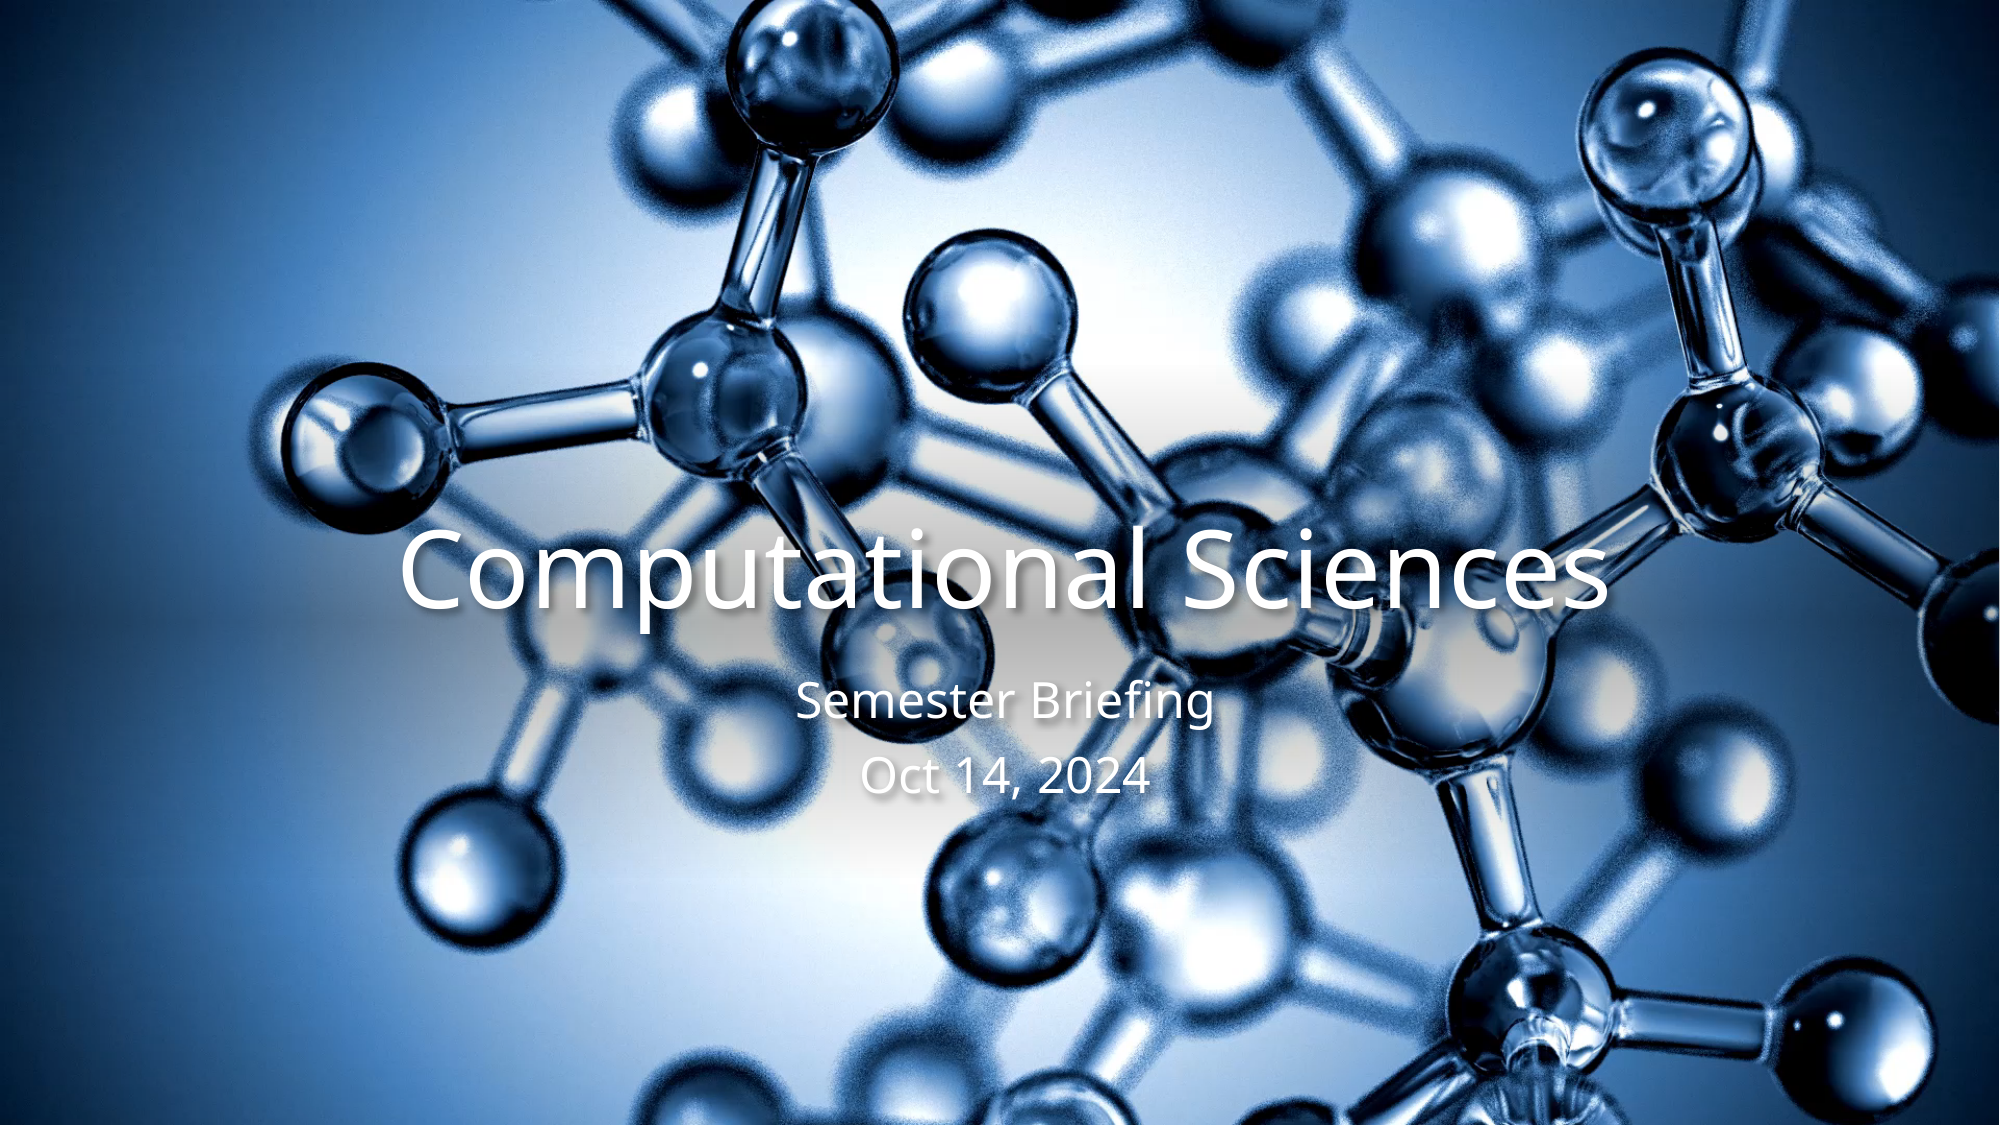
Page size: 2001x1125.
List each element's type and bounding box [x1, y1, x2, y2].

text_box [0, 0, 2000, 1125]
